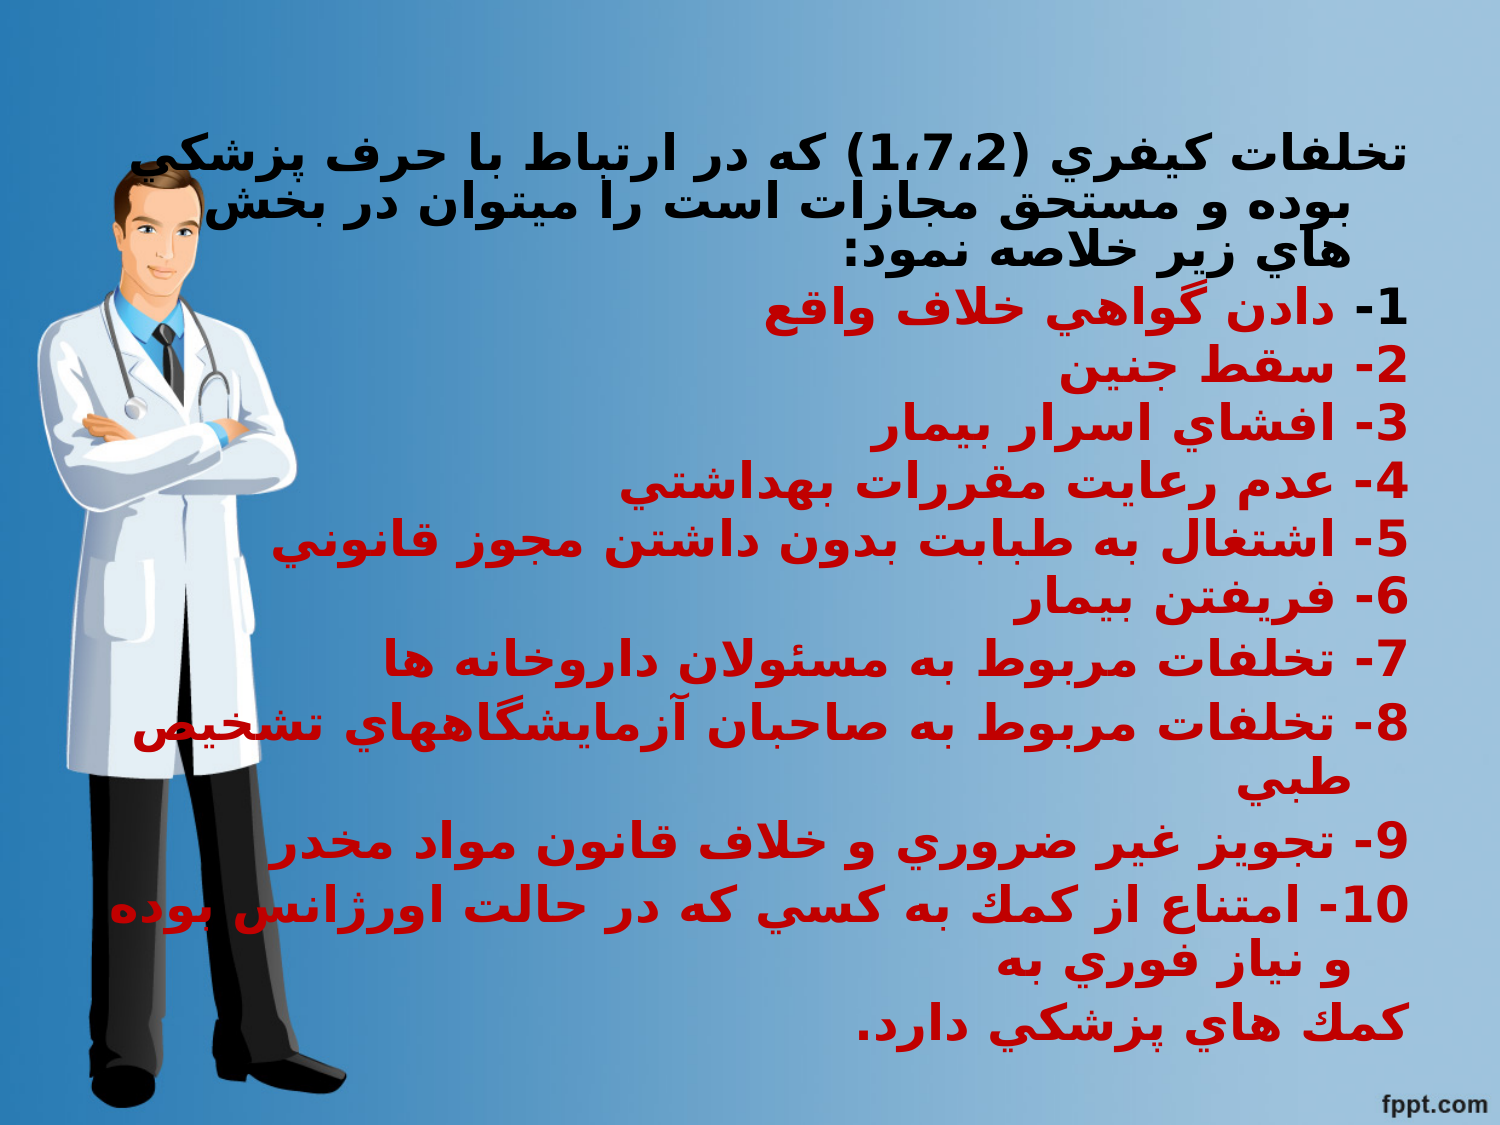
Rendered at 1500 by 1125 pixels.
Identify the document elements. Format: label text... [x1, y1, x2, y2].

picture [0, 0, 1500, 1125]
list تخلفات كيفري (1،7،2) كه در ارتباط با حرف پزشكي بوده و مستحق مجازات است را ميتوان در بخش هاي زير خلاصه نمود: 1- دادن گواهي خلاف واقع 2- سقط جنين 3- افشاي اسرار بيمار 4- عدم رعايت مقررات بهداشتي 5- اشتغال به طبابت بدون داشتن مجوز قانوني 6- فريفتن بيمار 7- تخلفات مربوط به مسئولان داروخانه ها 8- تخلفات مربوط به صاحبان آزمايشگاههاي تشخيص طبي 9- تجويز غير ضروري و خلاف قانون مواد مخدر 10- امتناع از كمك به كسي كه در حالت اورژانس بوده و نياز فوري به كمك هاي پزشكي دارد. [75, 54, 1425, 1083]
